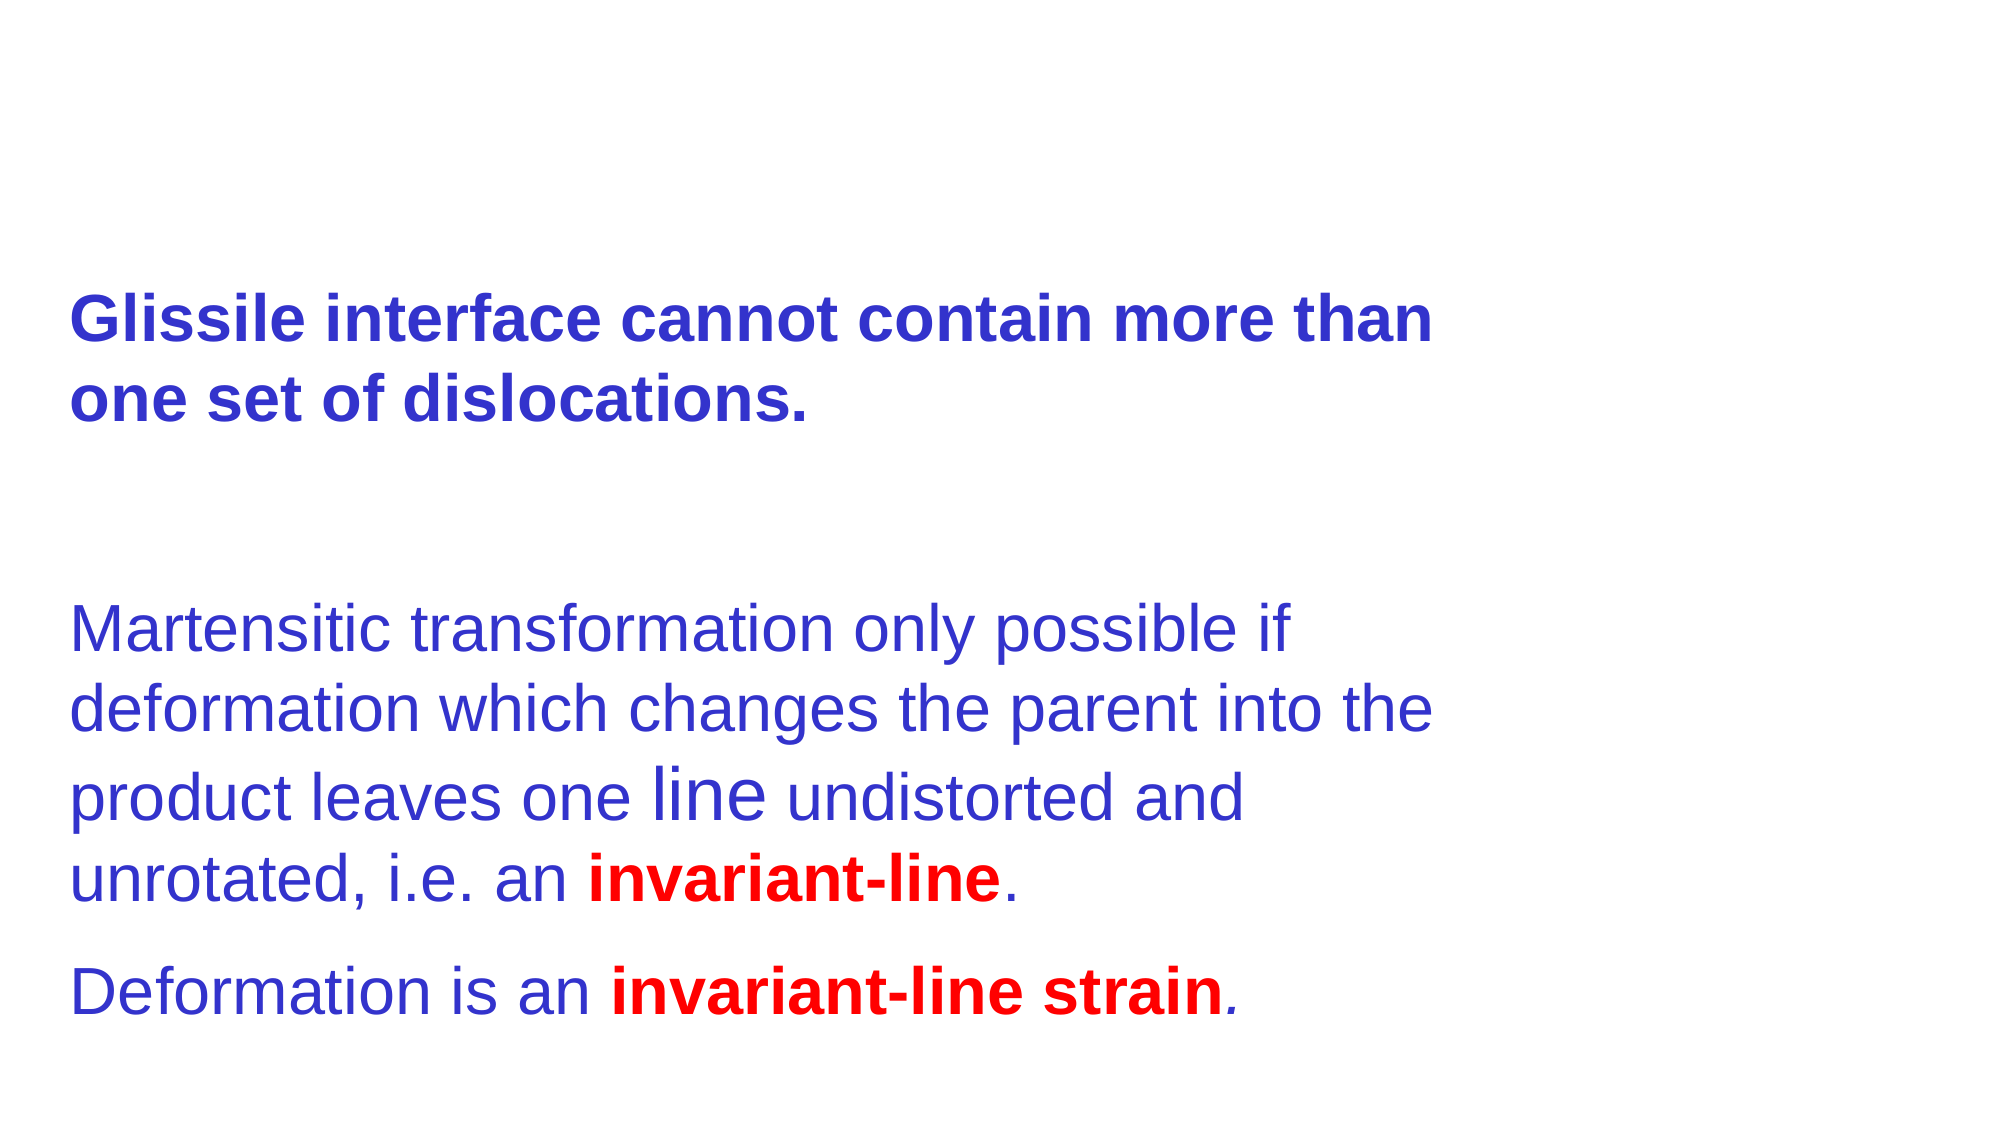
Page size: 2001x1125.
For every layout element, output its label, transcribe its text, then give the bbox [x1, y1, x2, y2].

text_box Glissile interface cannot contain more than one set of dislocations. Martensitic transformation only possible if deformation which changes the parent into the product leaves one line undistorted and unrotated, i.e. an invariant-line. Deformation is an invariant-line strain. [55, 267, 1456, 1036]
